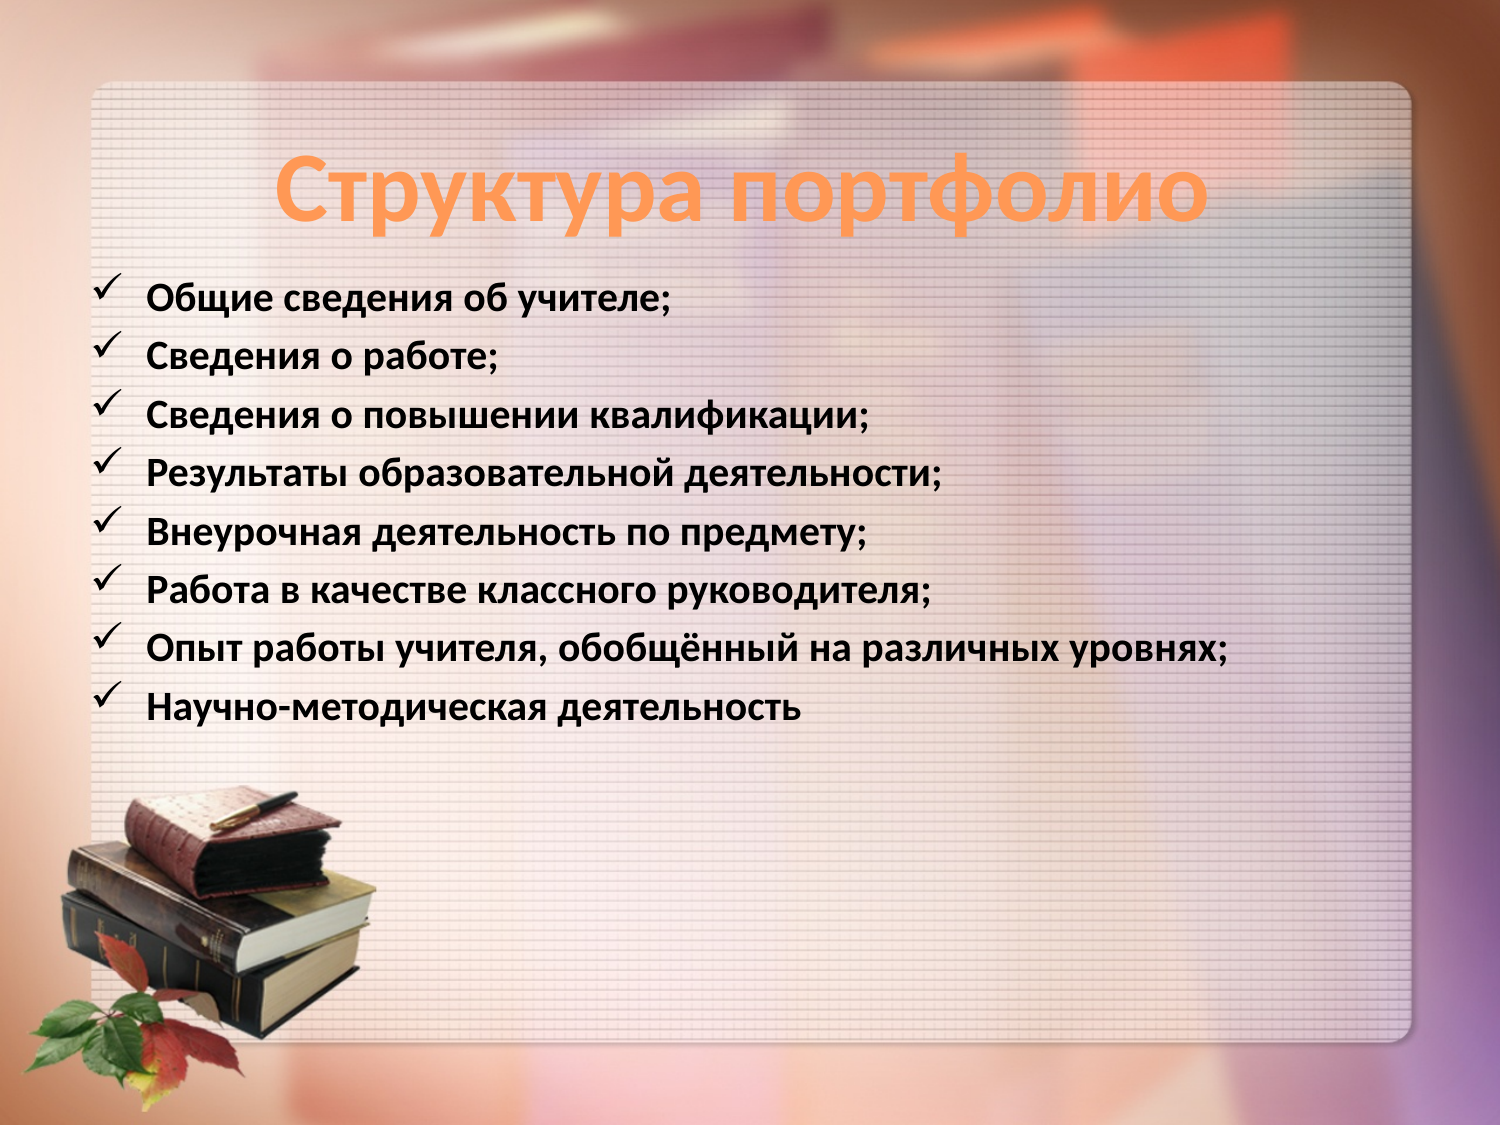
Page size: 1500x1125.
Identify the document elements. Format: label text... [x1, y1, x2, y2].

list Общие сведения об учителе; Сведения о работе; Сведения о повышении квалификации; Результаты образовательной деятельности; Внеурочная деятельность по предмету; Работа в качестве классного руководителя; Опыт работы учителя, обобщённый на различных уровнях; Научно-методическая деятельность [75, 262, 1425, 1075]
title Структура портфолио [237, 112, 1250, 250]
picture [0, 0, 1500, 1125]
